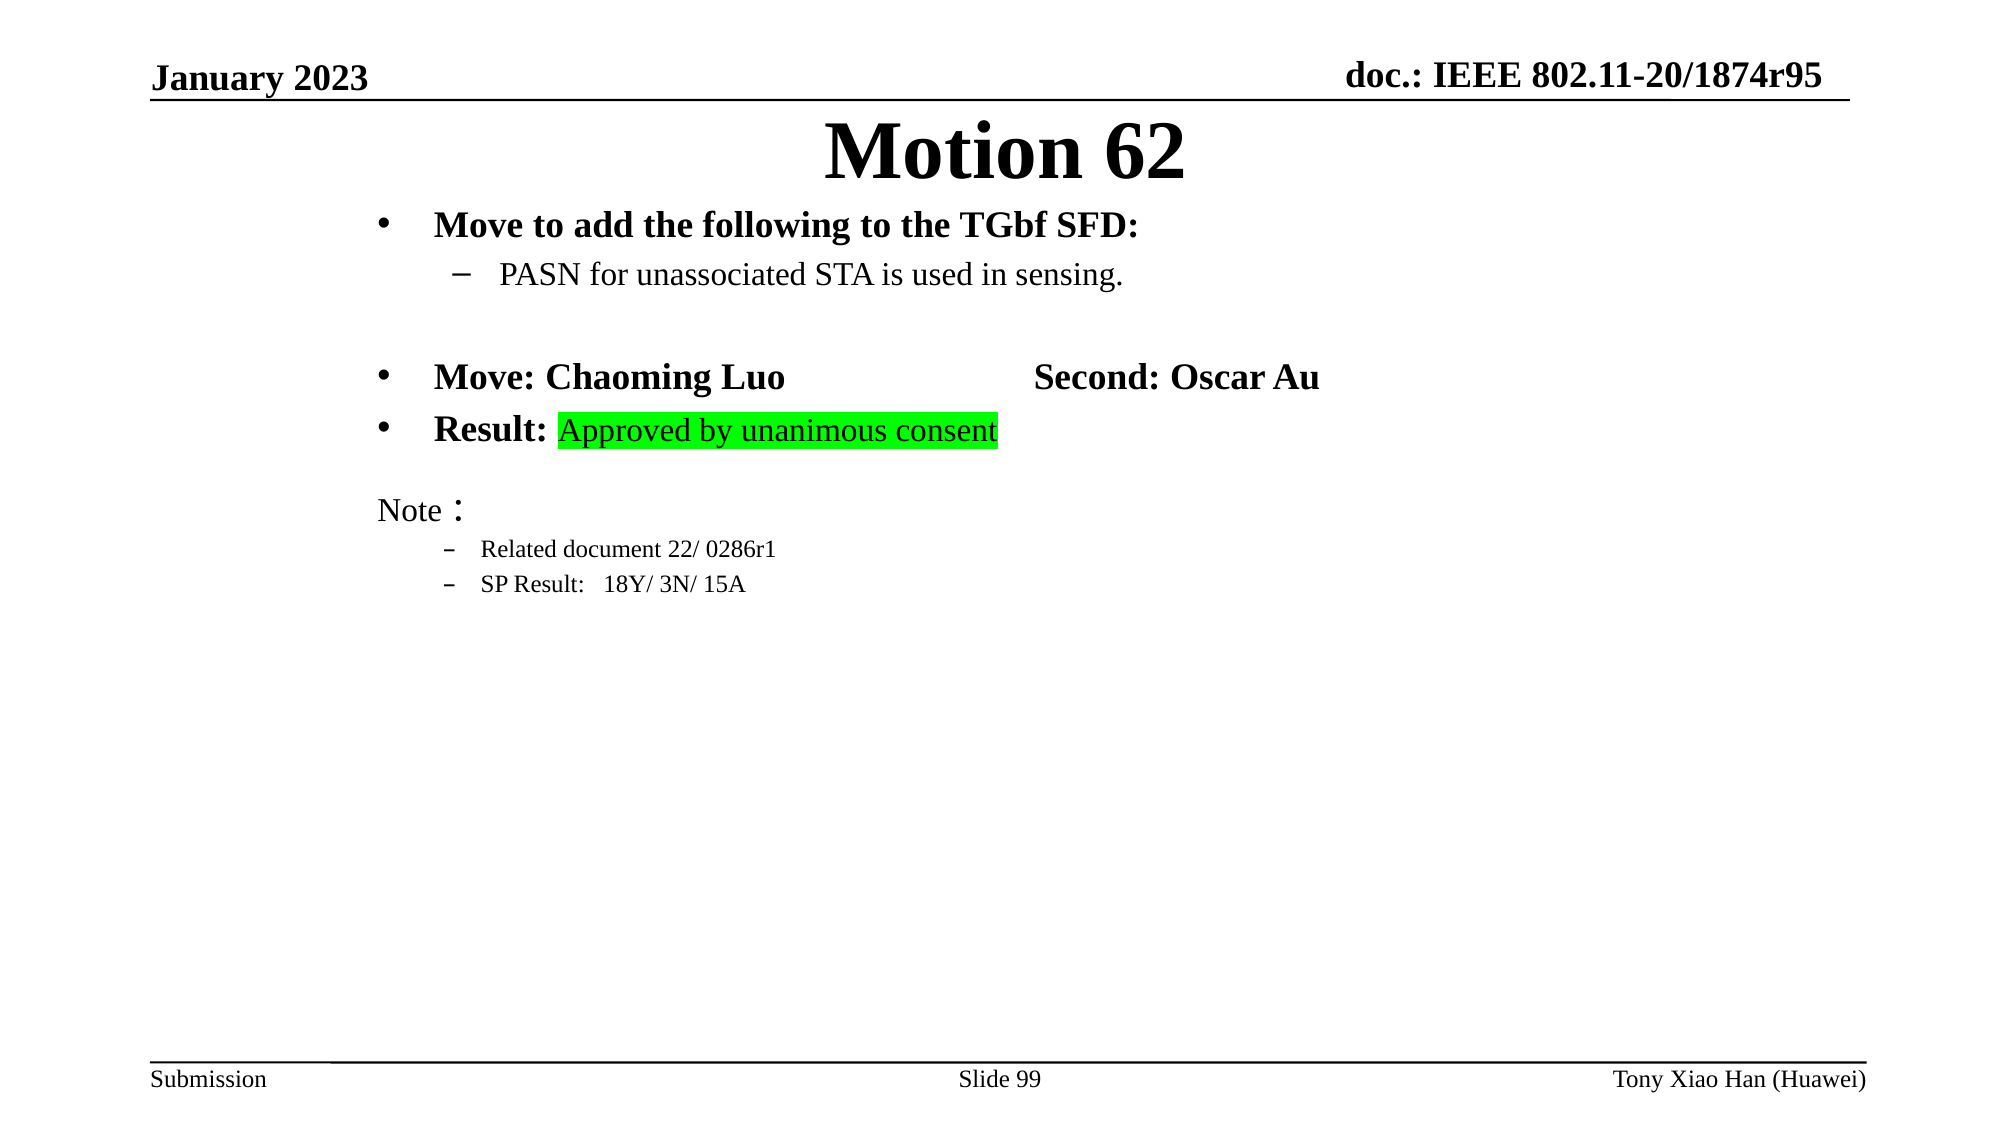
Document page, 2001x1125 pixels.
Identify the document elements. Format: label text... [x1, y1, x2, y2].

text_box Move to add the following to the TGbf SFD: PASN for unassociated STA is used in sensing. Move: Chaoming Luo Second: Oscar Au Result: Approved by unanimous consent Note： Related document 22/ 0286r1 SP Result: 18Y/ 3N/ 15A [362, 162, 1638, 875]
text_box Motion 62 [368, 87, 1644, 225]
